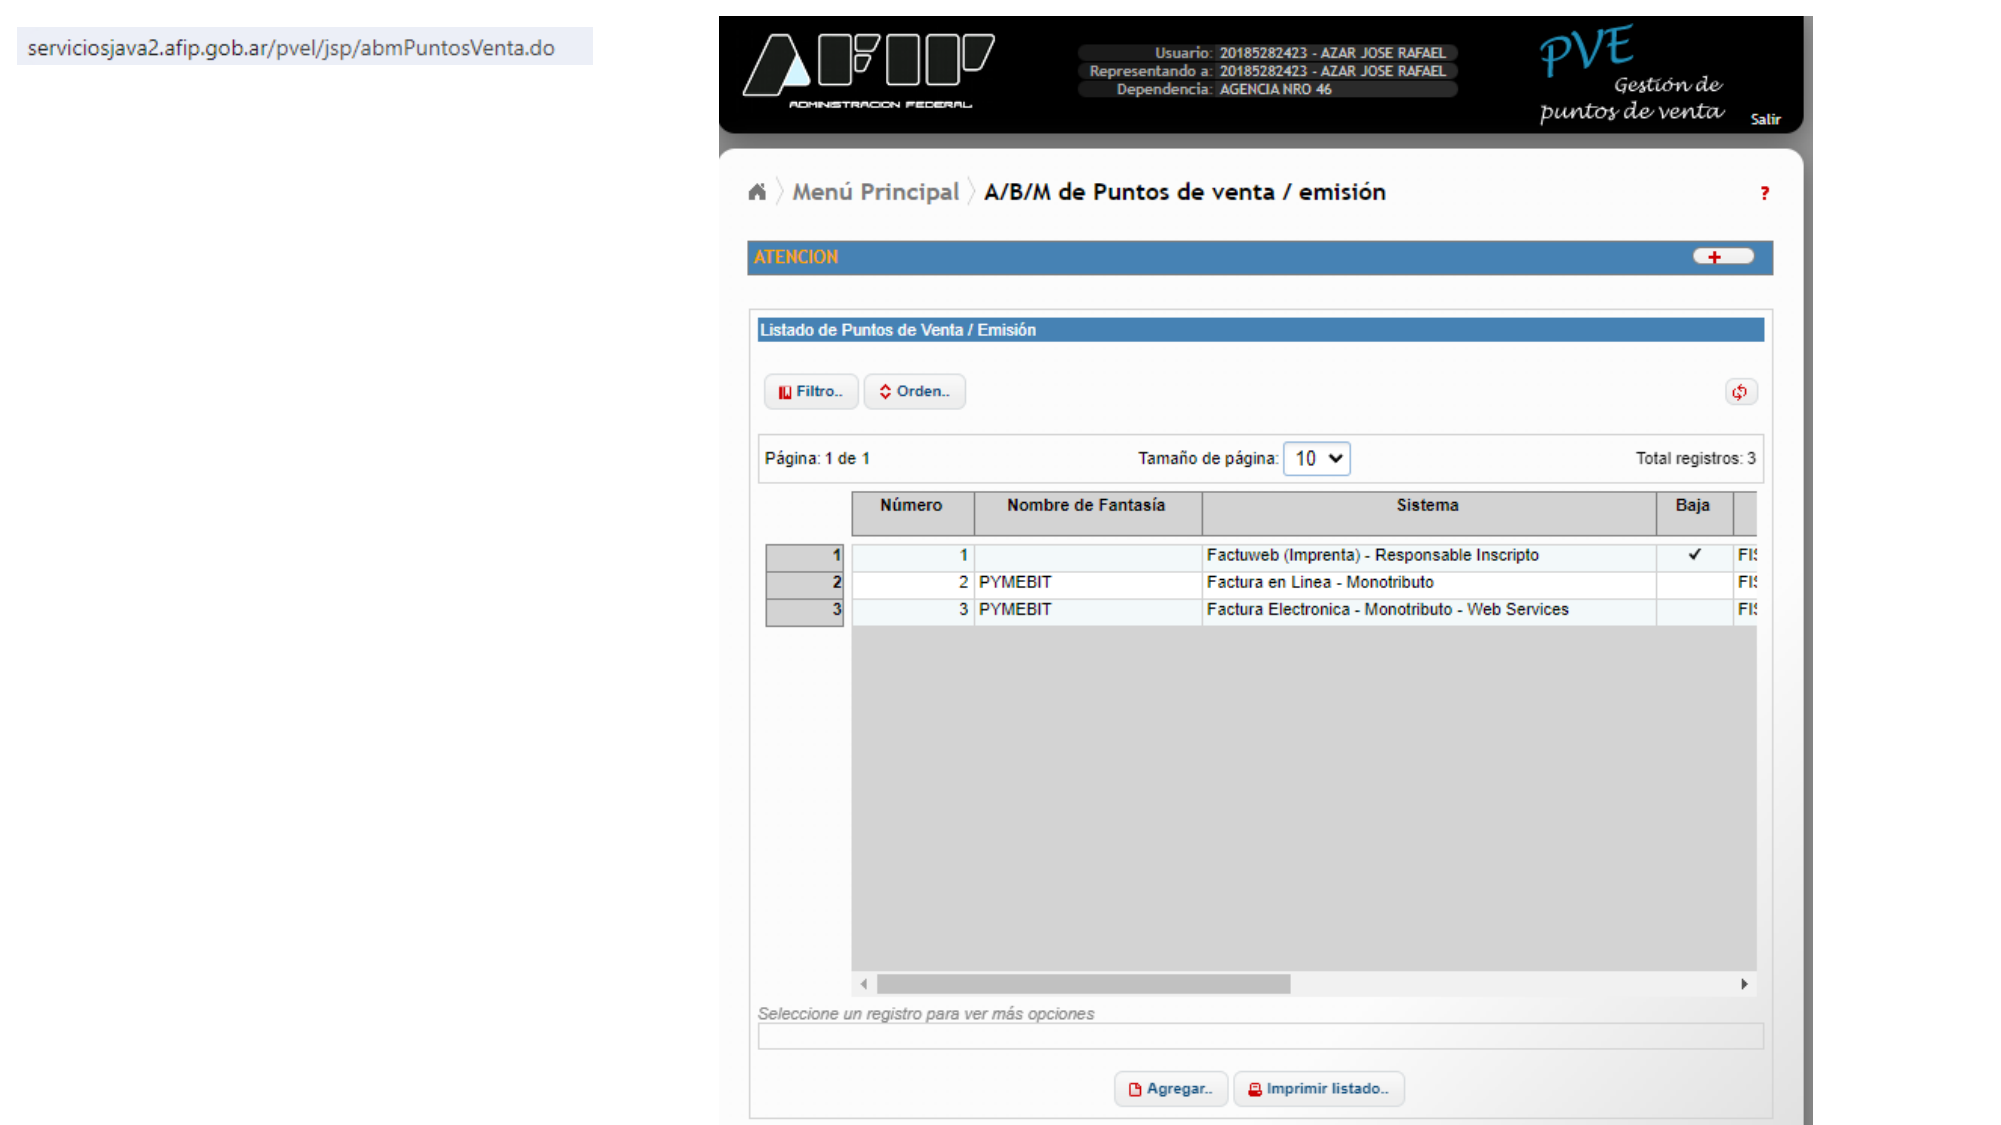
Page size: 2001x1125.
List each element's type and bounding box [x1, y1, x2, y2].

picture [17, 27, 593, 65]
picture [719, 16, 1813, 1125]
